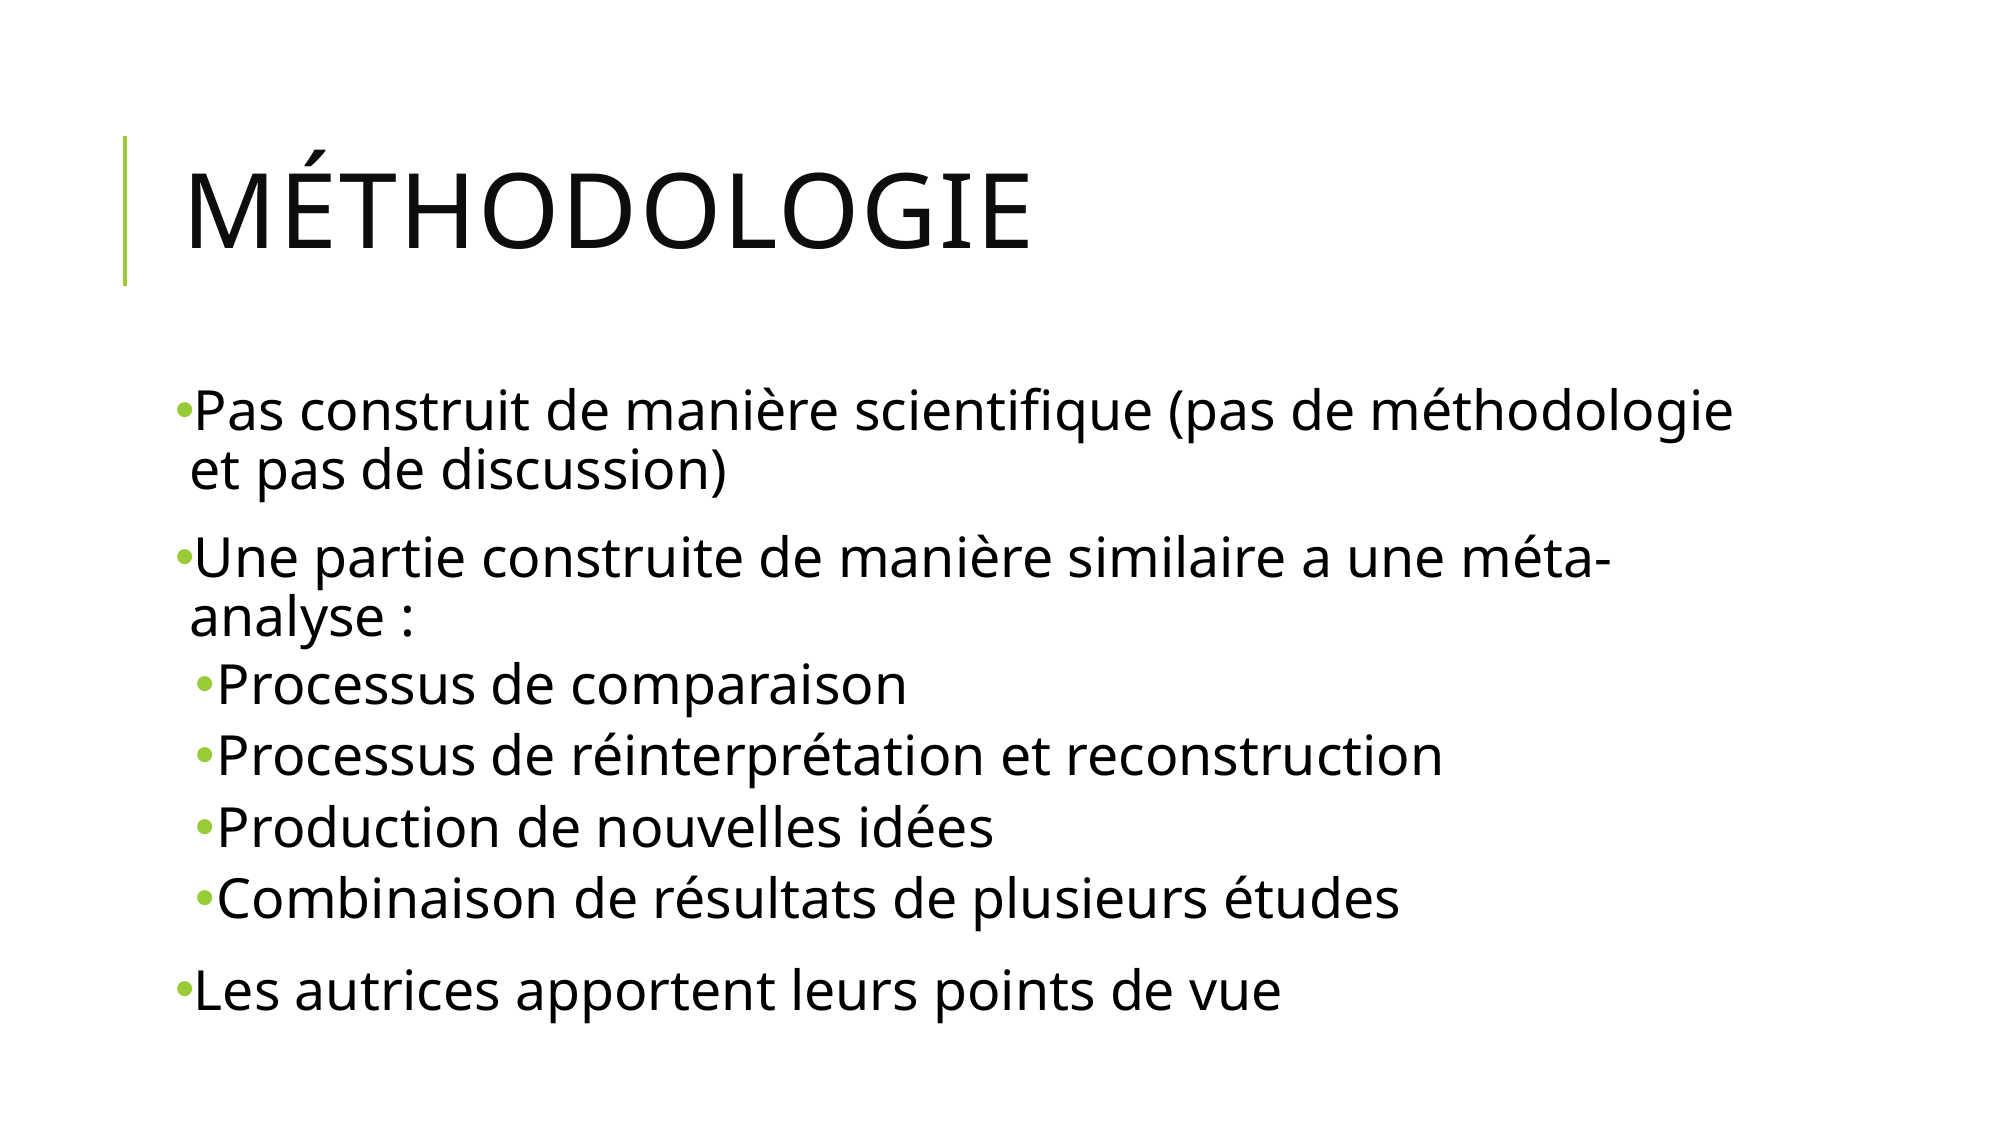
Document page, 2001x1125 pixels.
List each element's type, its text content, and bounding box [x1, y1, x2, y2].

title Méthodologie [168, 96, 1763, 342]
list Pas construit de manière scientifique (pas de méthodologie et pas de discussion) Une partie construite de manière similaire a une méta-analyse : Processus de comparaison Processus de réinterprétation et reconstruction Production de nouvelles idées Combinaison de résultats de plusieurs études Les autrices apportent leurs points de vue [168, 375, 1763, 1035]
